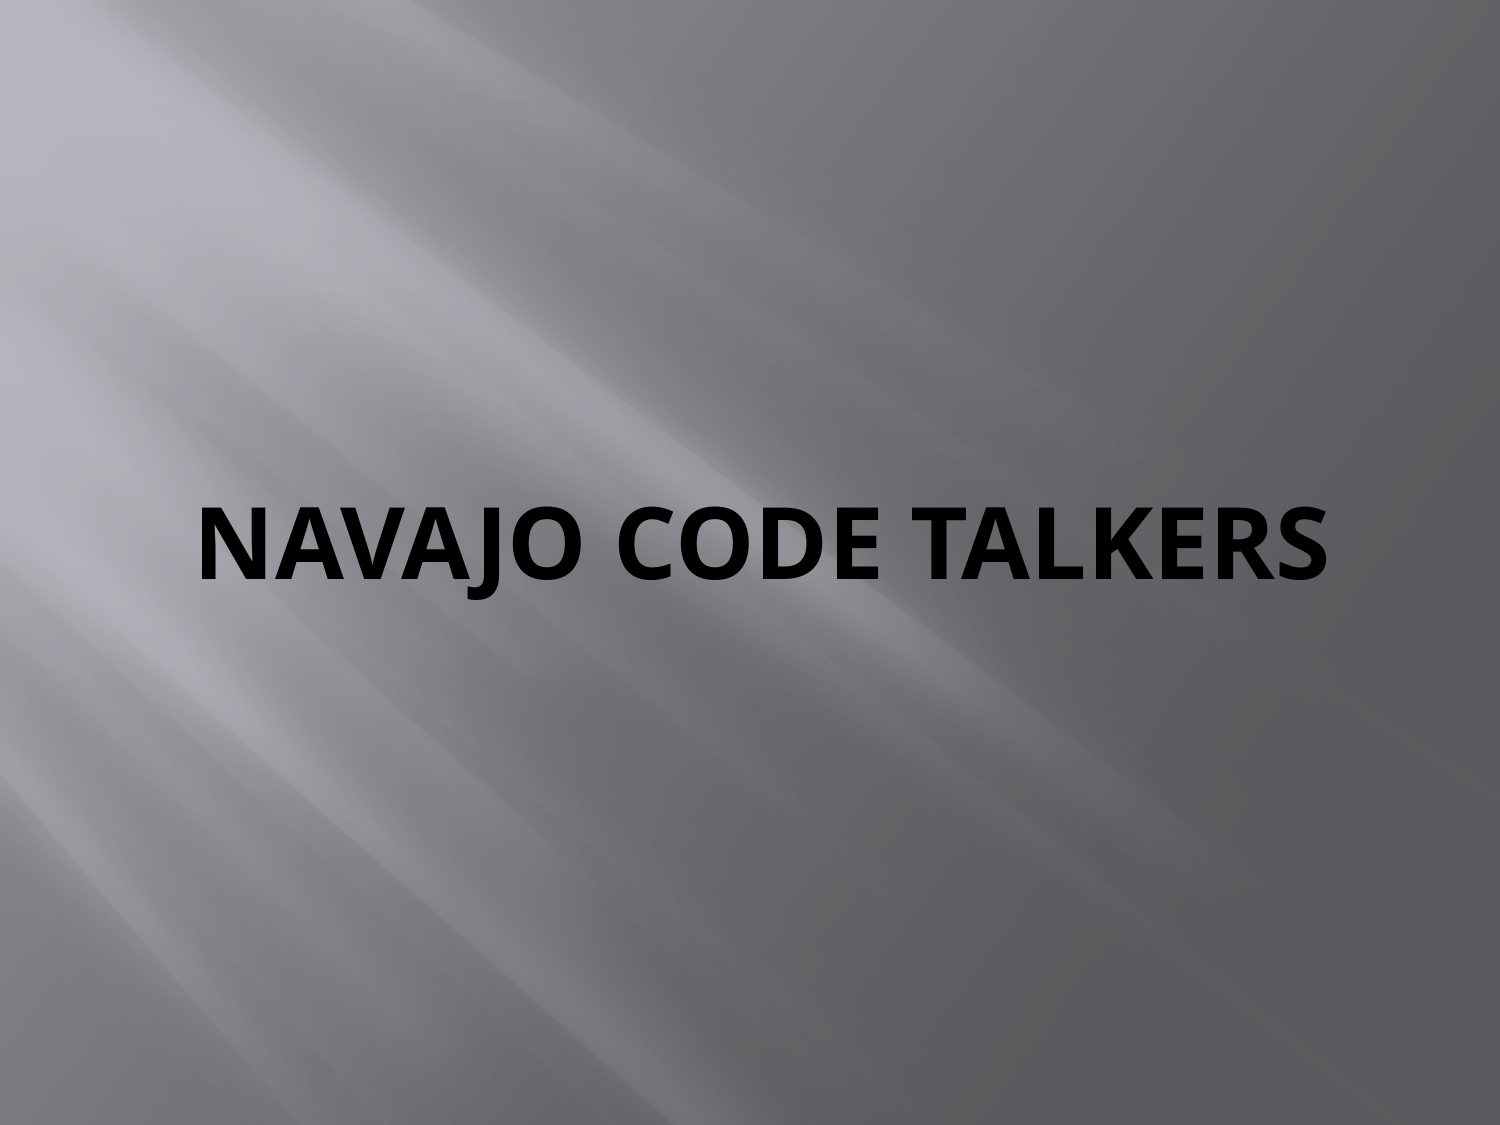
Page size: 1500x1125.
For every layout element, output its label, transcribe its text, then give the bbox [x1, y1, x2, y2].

title Navajo Code Talkers [87, 412, 1438, 600]
